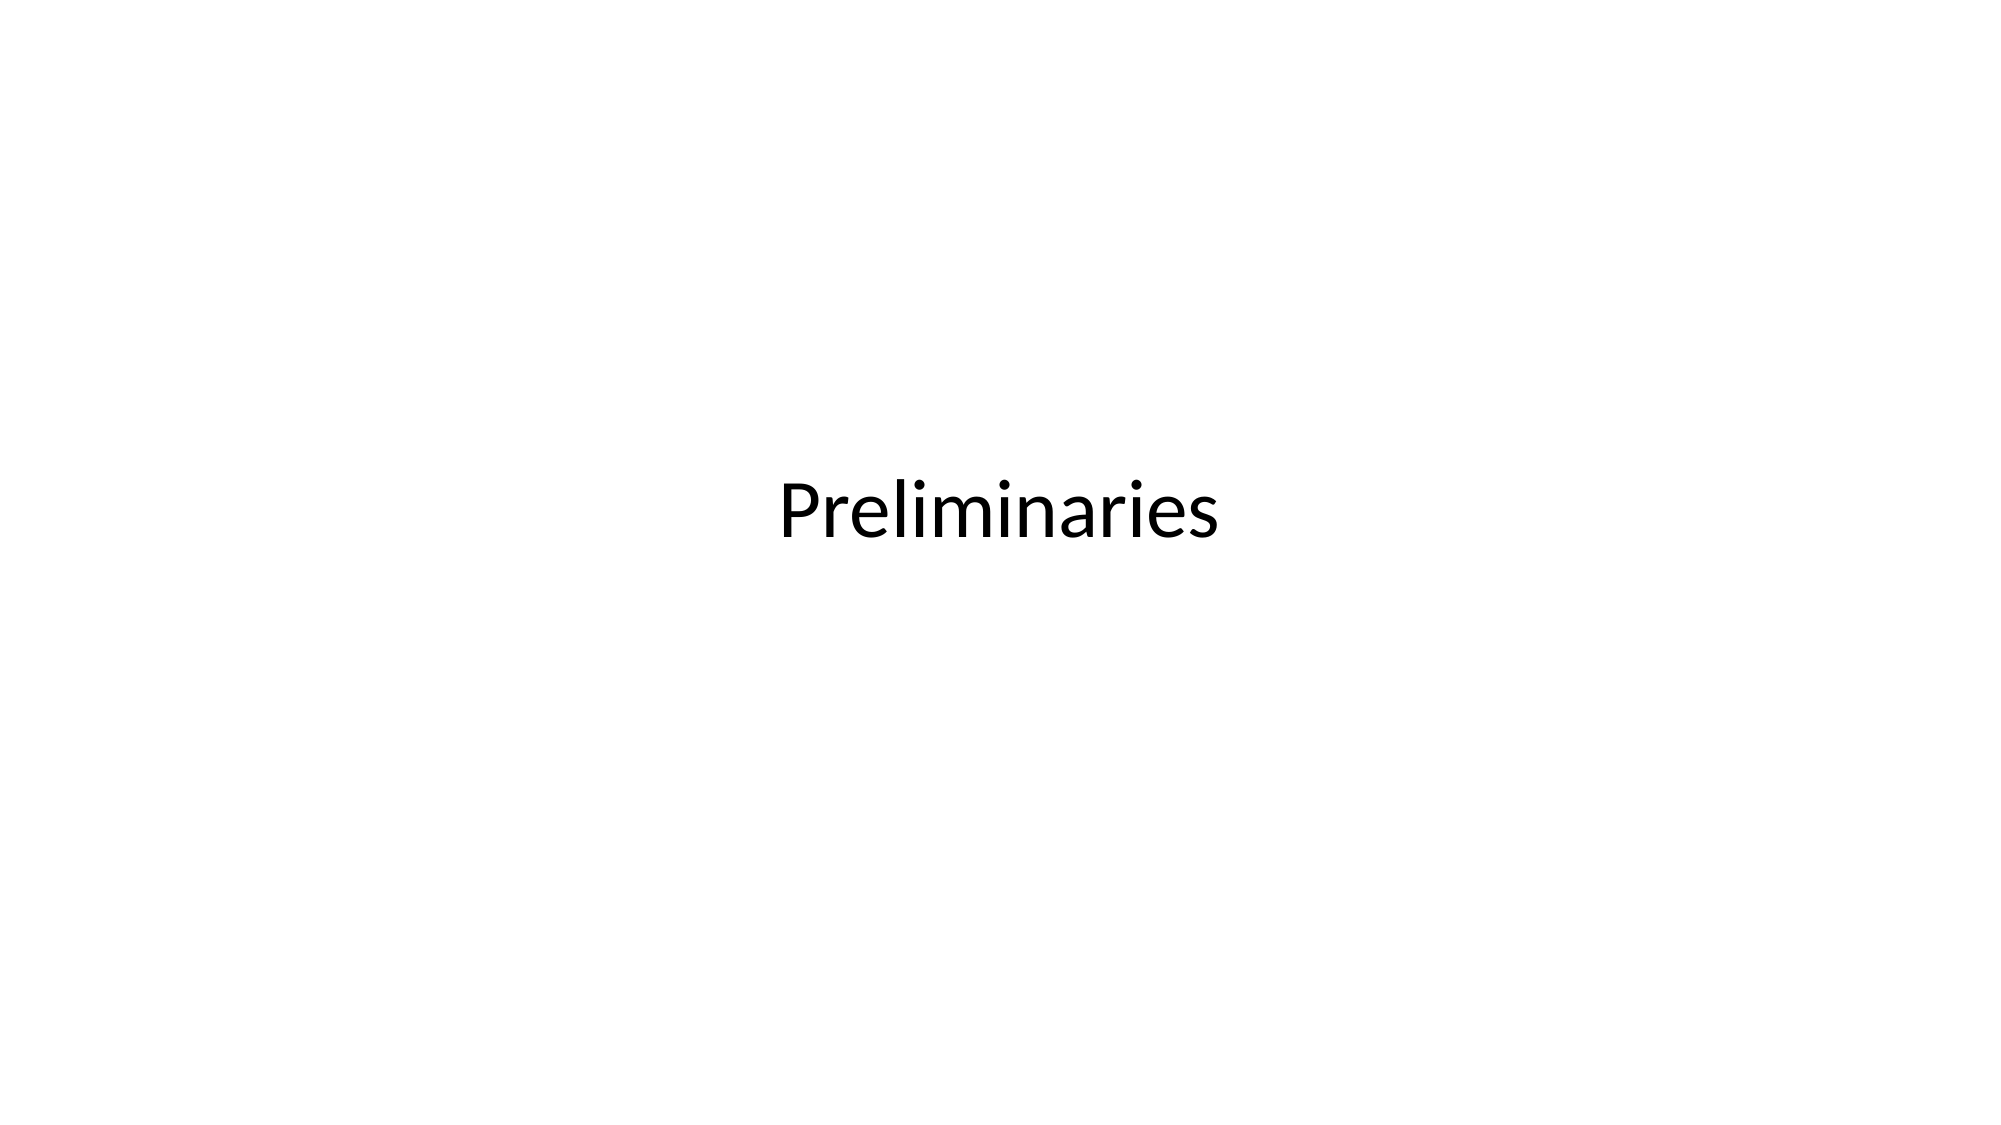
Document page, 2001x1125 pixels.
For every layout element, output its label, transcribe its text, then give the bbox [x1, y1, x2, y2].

text_box Preliminaries [191, 446, 1809, 562]
